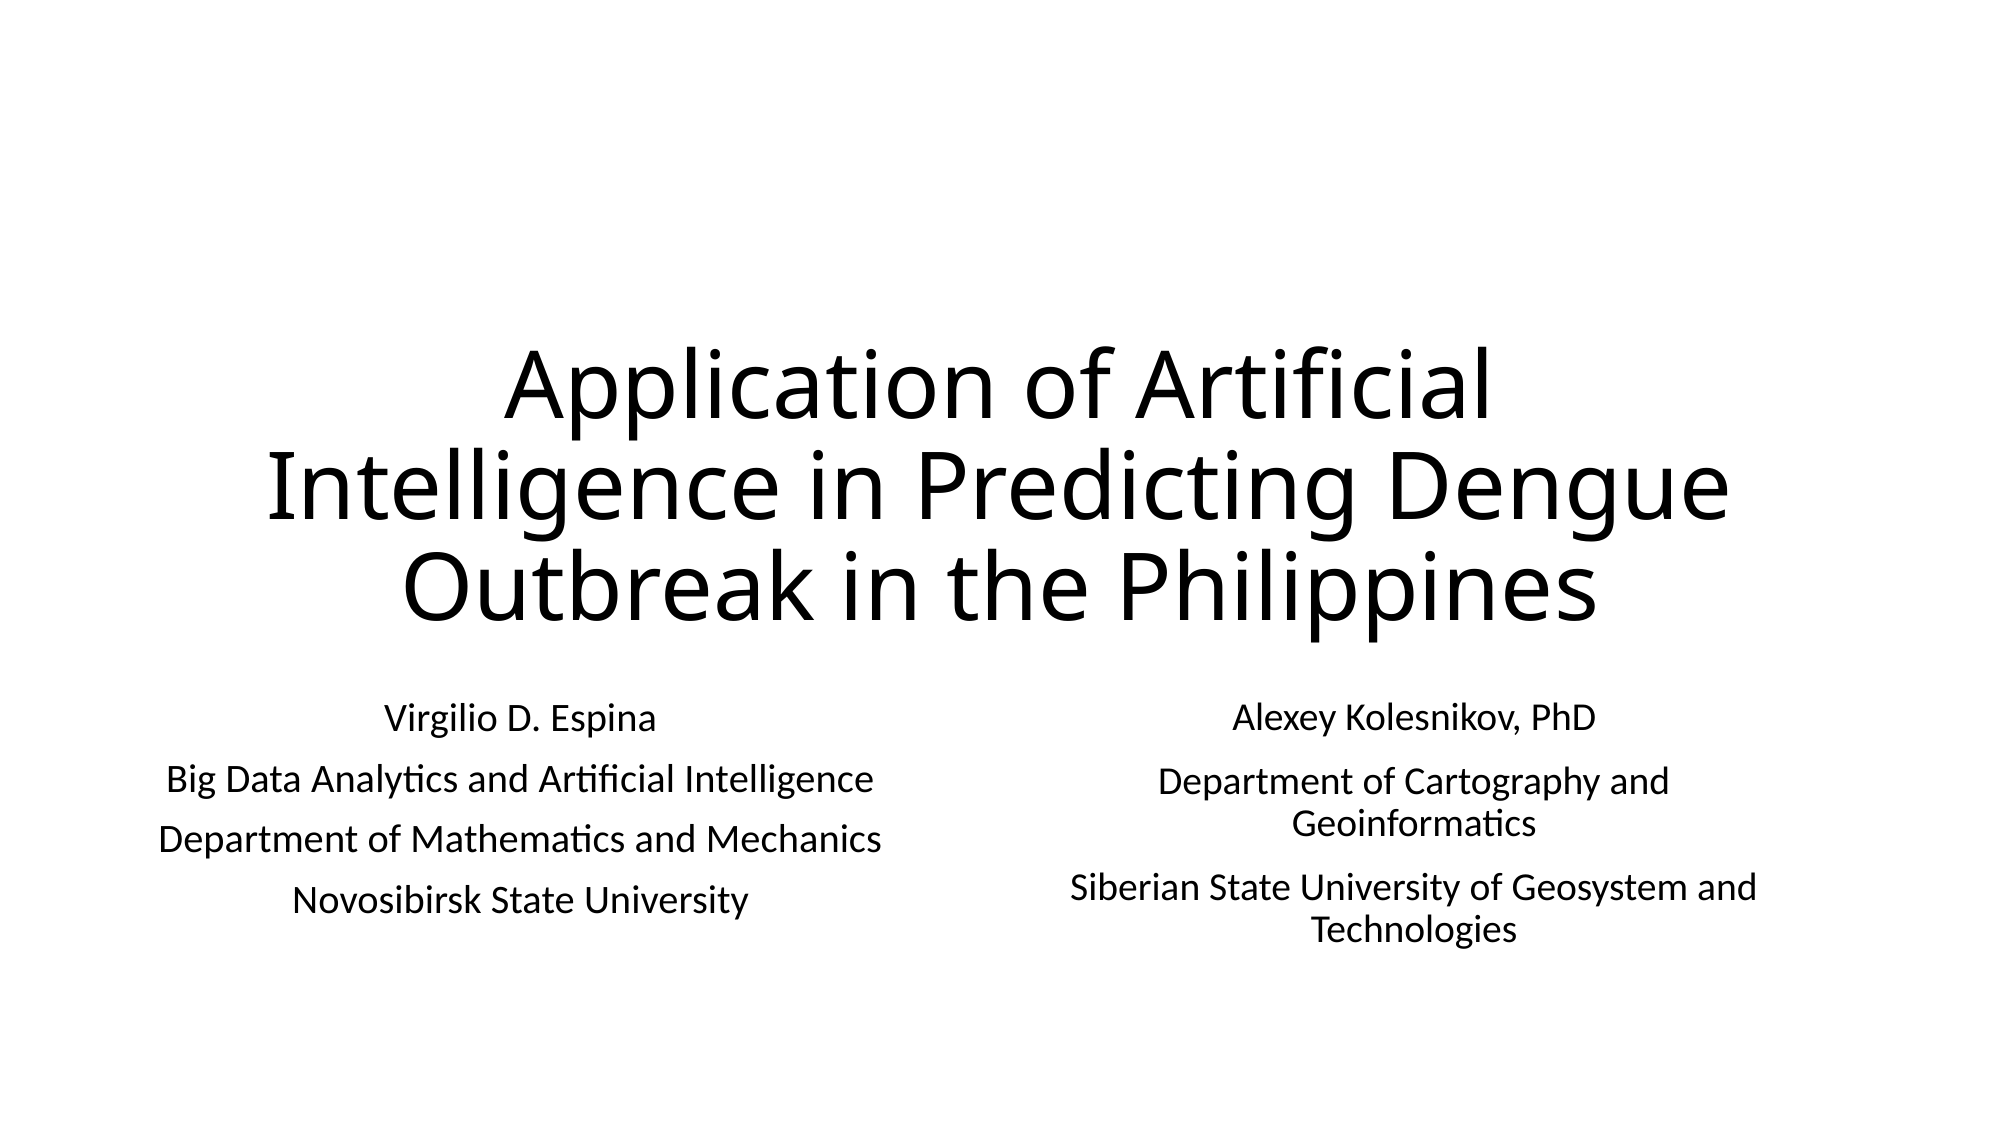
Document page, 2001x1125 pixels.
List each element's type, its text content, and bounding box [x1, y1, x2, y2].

text_box Alexey Kolesnikov, PhD Department of Cartography and Geoinformatics Siberian State University of Geosystem and Technologies [1036, 689, 1793, 961]
subtitle Virgilio D. Espina Big Data Analytics and Artificial Intelligence Department of Mathematics and Mechanics Novosibirsk State University [143, 689, 899, 961]
title Application of Artificial Intelligence in Predicting Dengue Outbreak in the Philippines [249, 256, 1750, 649]
